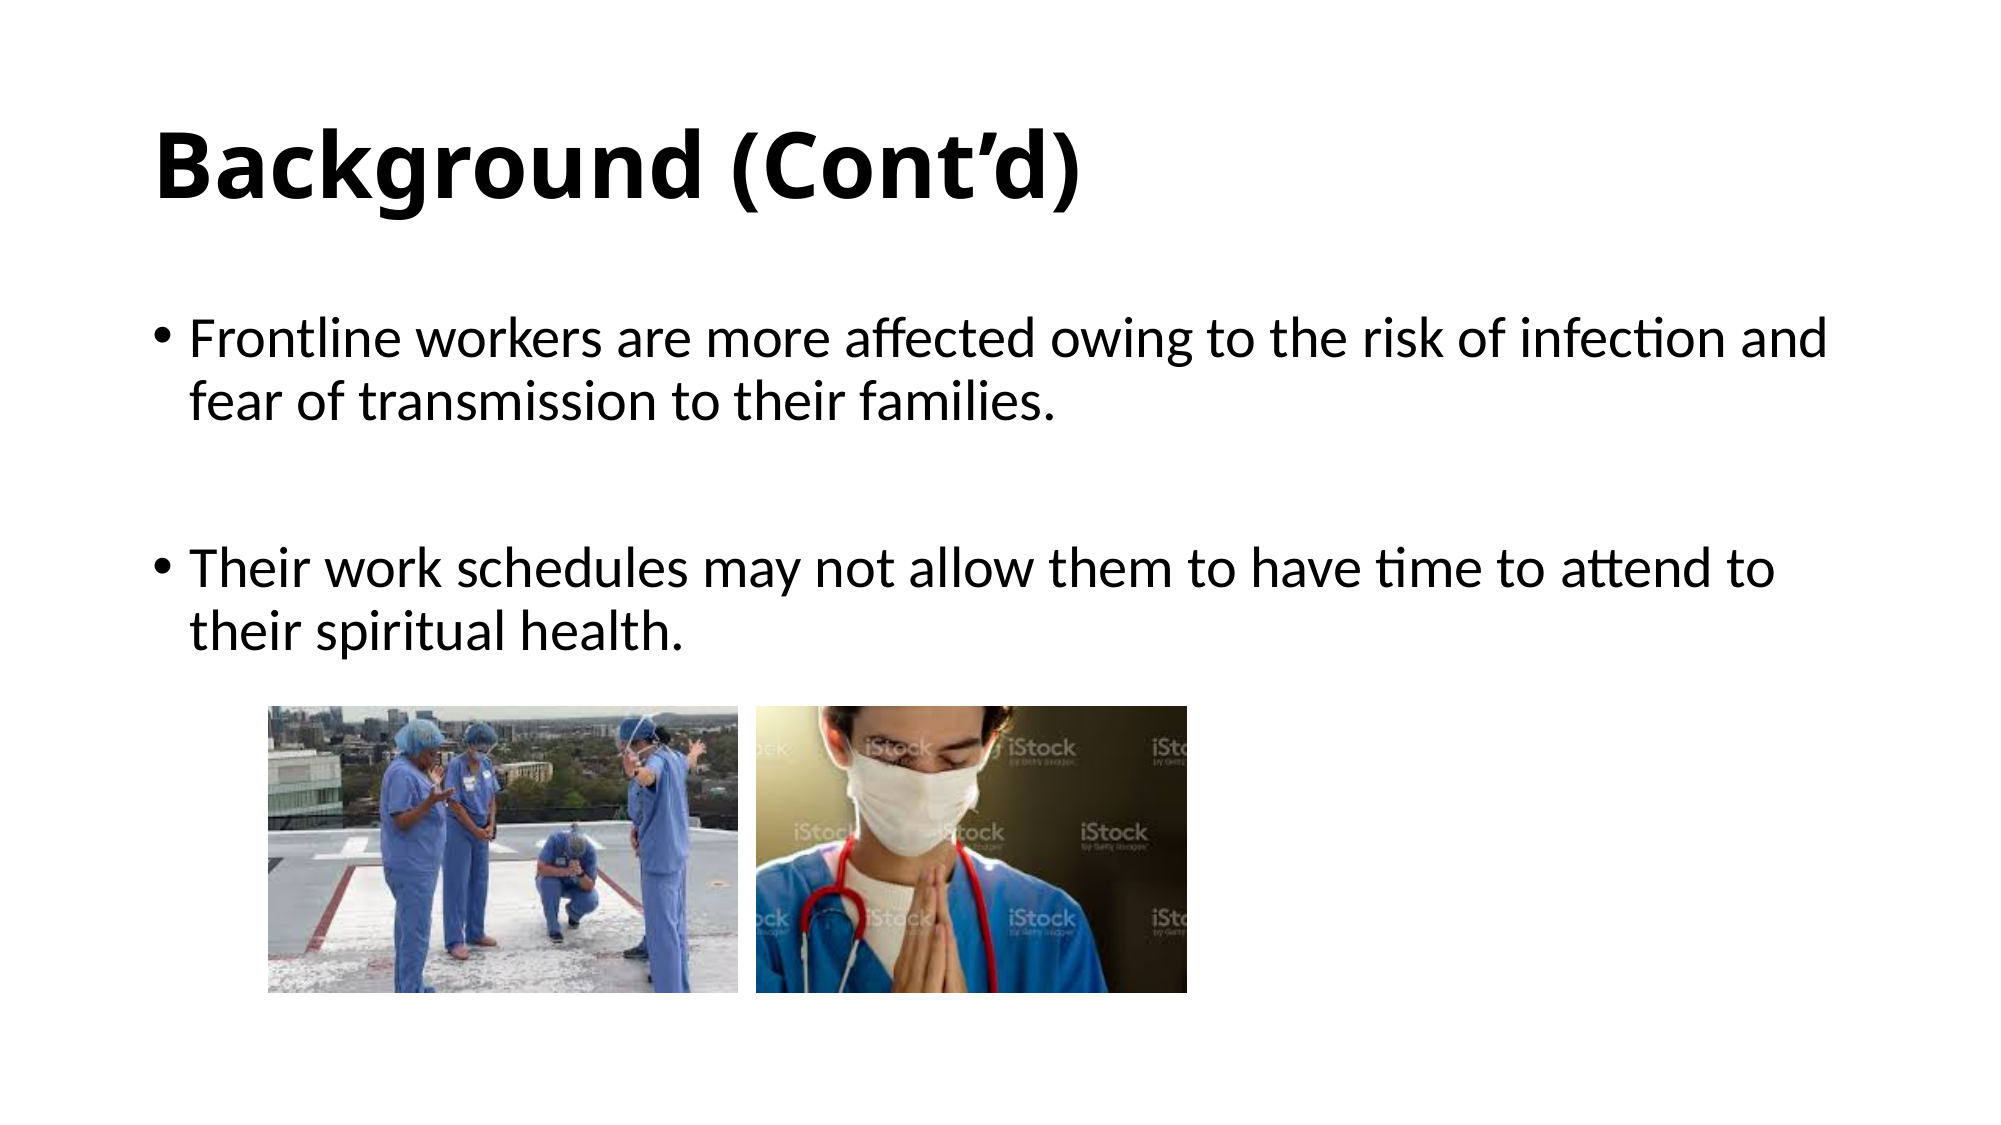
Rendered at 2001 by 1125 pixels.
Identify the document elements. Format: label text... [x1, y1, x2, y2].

picture [268, 706, 738, 993]
picture [756, 706, 1187, 993]
list Frontline workers are more affected owing to the risk of infection and fear of transmission to their families. Their work schedules may not allow them to have time to attend to their spiritual health. [137, 299, 1863, 1014]
title Background (Cont’d) [137, 59, 1863, 278]
